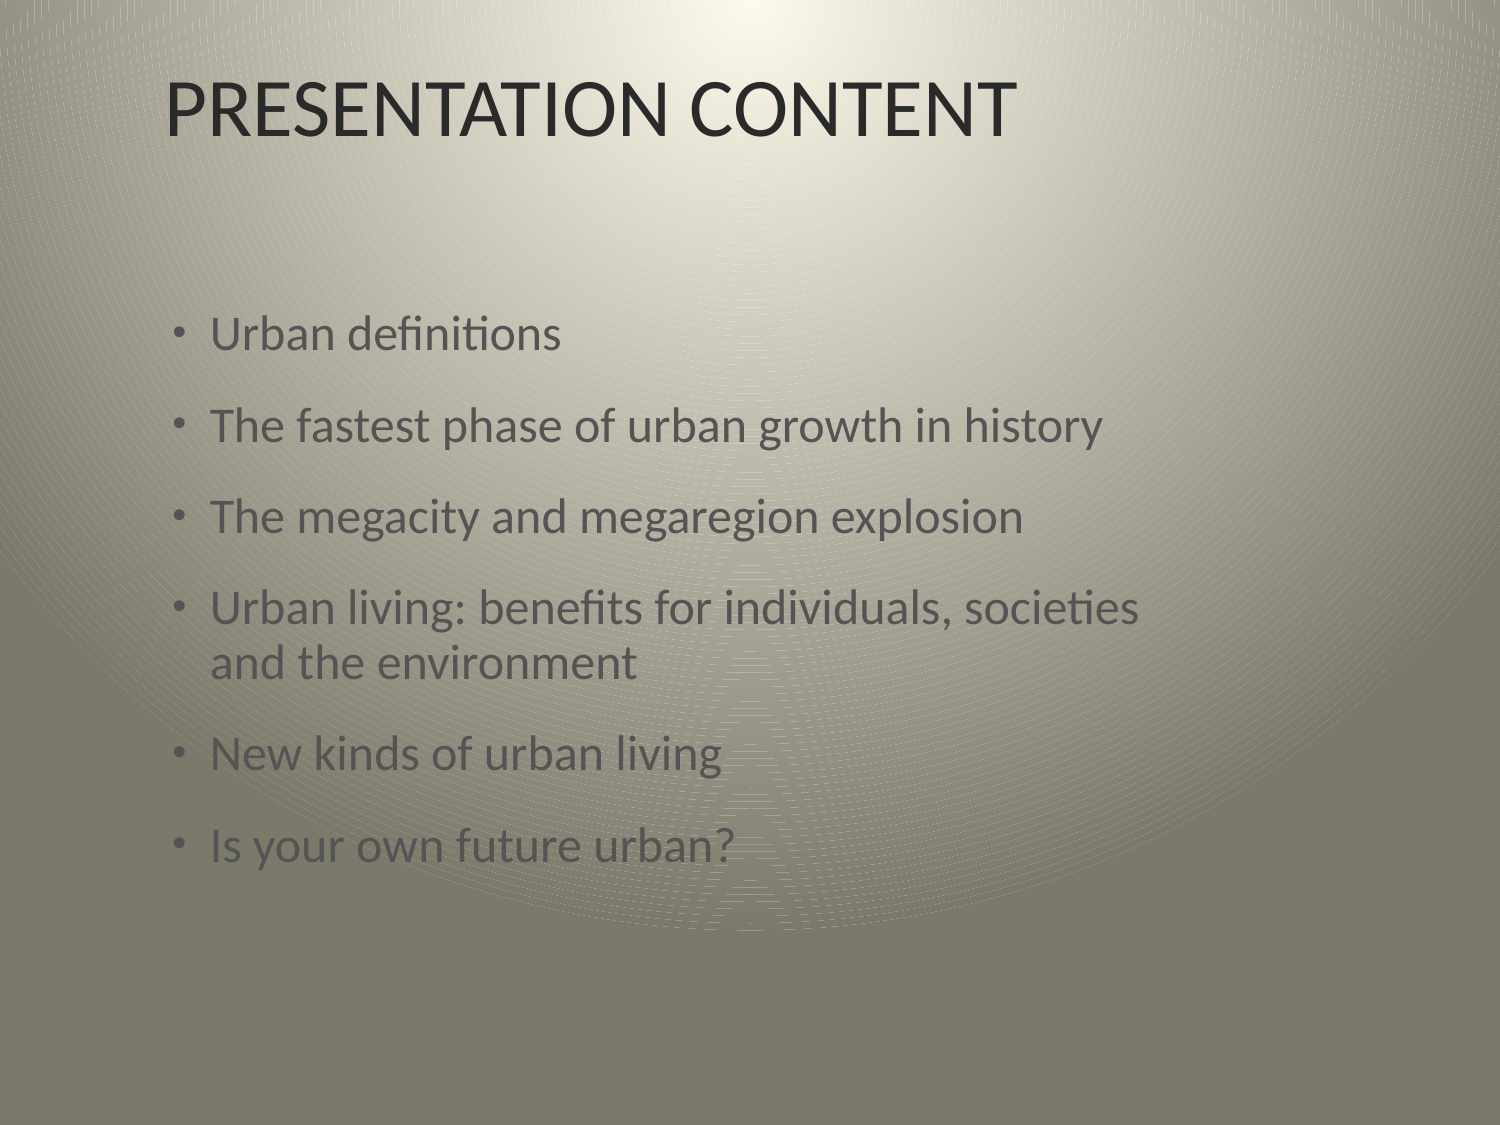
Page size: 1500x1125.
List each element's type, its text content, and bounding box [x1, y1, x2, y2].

title Presentation Content [149, 45, 1351, 263]
list Urban definitions The fastest phase of urban growth in history The megacity and megaregion explosion Urban living: benefits for individuals, societies and the environment New kinds of urban living Is your own future urban? [149, 299, 1235, 1013]
